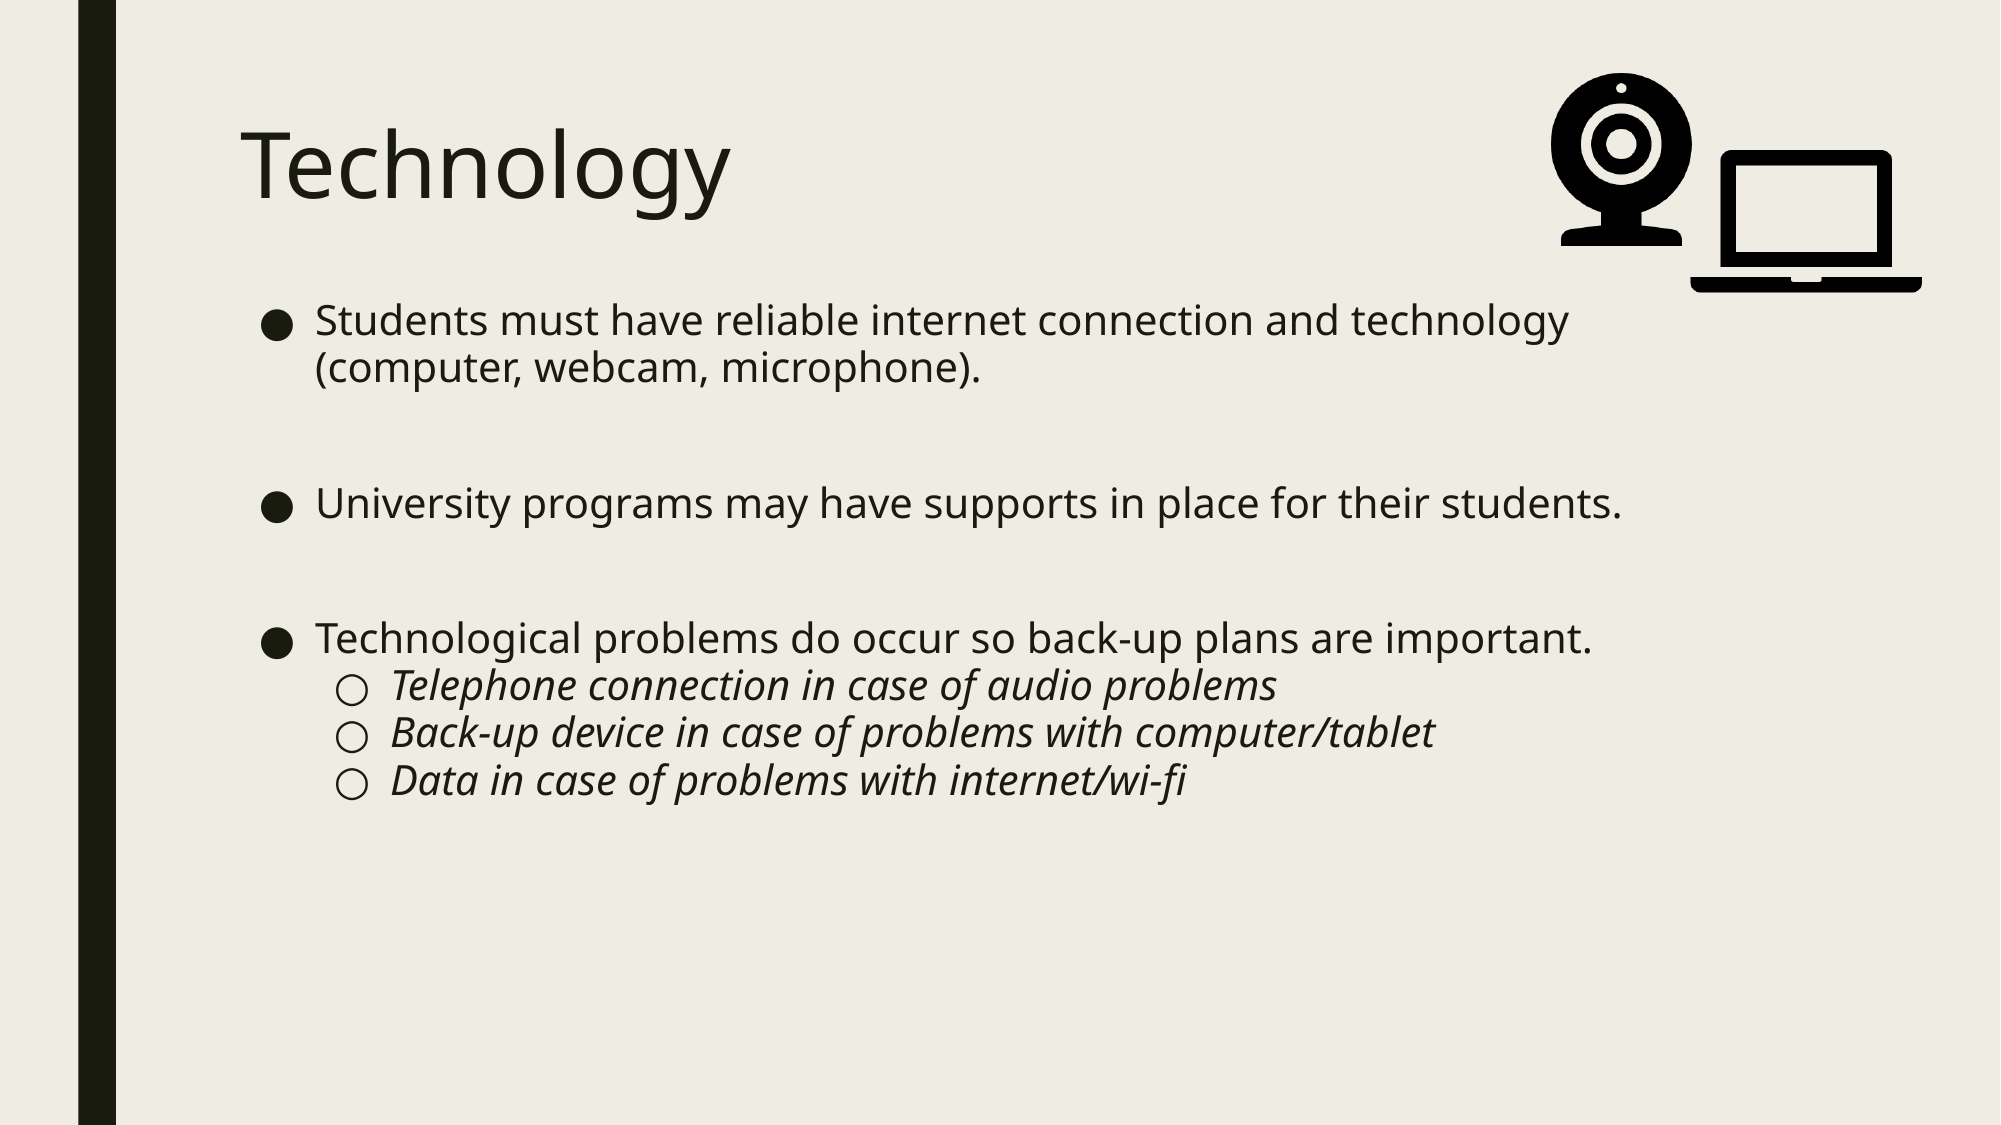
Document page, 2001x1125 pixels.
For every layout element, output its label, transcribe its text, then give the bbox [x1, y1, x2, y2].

picture [1499, 37, 1927, 343]
title Technology [225, 112, 1500, 290]
list Students must have reliable internet connection and technology (computer, webcam, microphone). University programs may have supports in place for their students. Technological problems do occur so back-up plans are important. Telephone connection in case of audio problems Back-up device in case of problems with computer/tablet Data in case of problems with internet/wi-fi [225, 290, 1800, 963]
